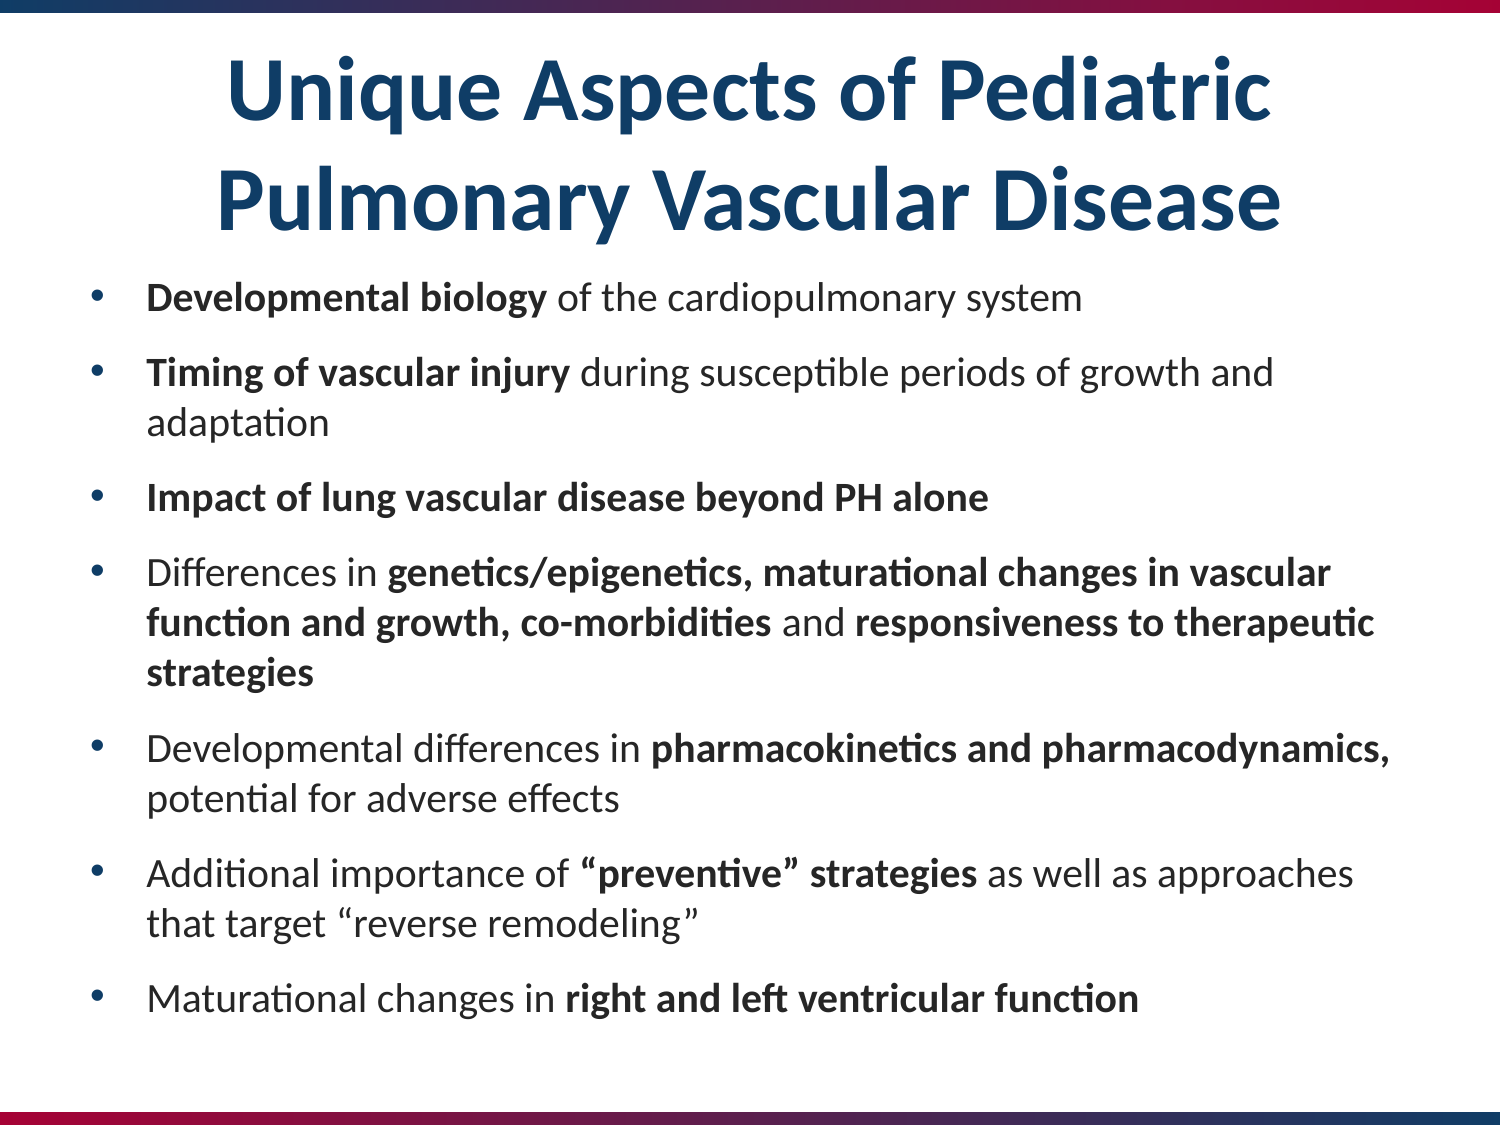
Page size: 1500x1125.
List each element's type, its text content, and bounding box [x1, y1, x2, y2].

list Developmental biology of the cardiopulmonary system Timing of vascular injury during susceptible periods of growth and adaptation Impact of lung vascular disease beyond PH alone Differences in genetics/epigenetics, maturational changes in vascular function and growth, co-morbidities and responsiveness to therapeutic strategies Developmental differences in pharmacokinetics and pharmacodynamics, potential for adverse effects Additional importance of “preventive” strategies as well as approaches that target “reverse remodeling” Maturational changes in right and left ventricular function [75, 262, 1425, 1005]
title Unique Aspects of Pediatric Pulmonary Vascular Disease [75, 45, 1425, 233]
